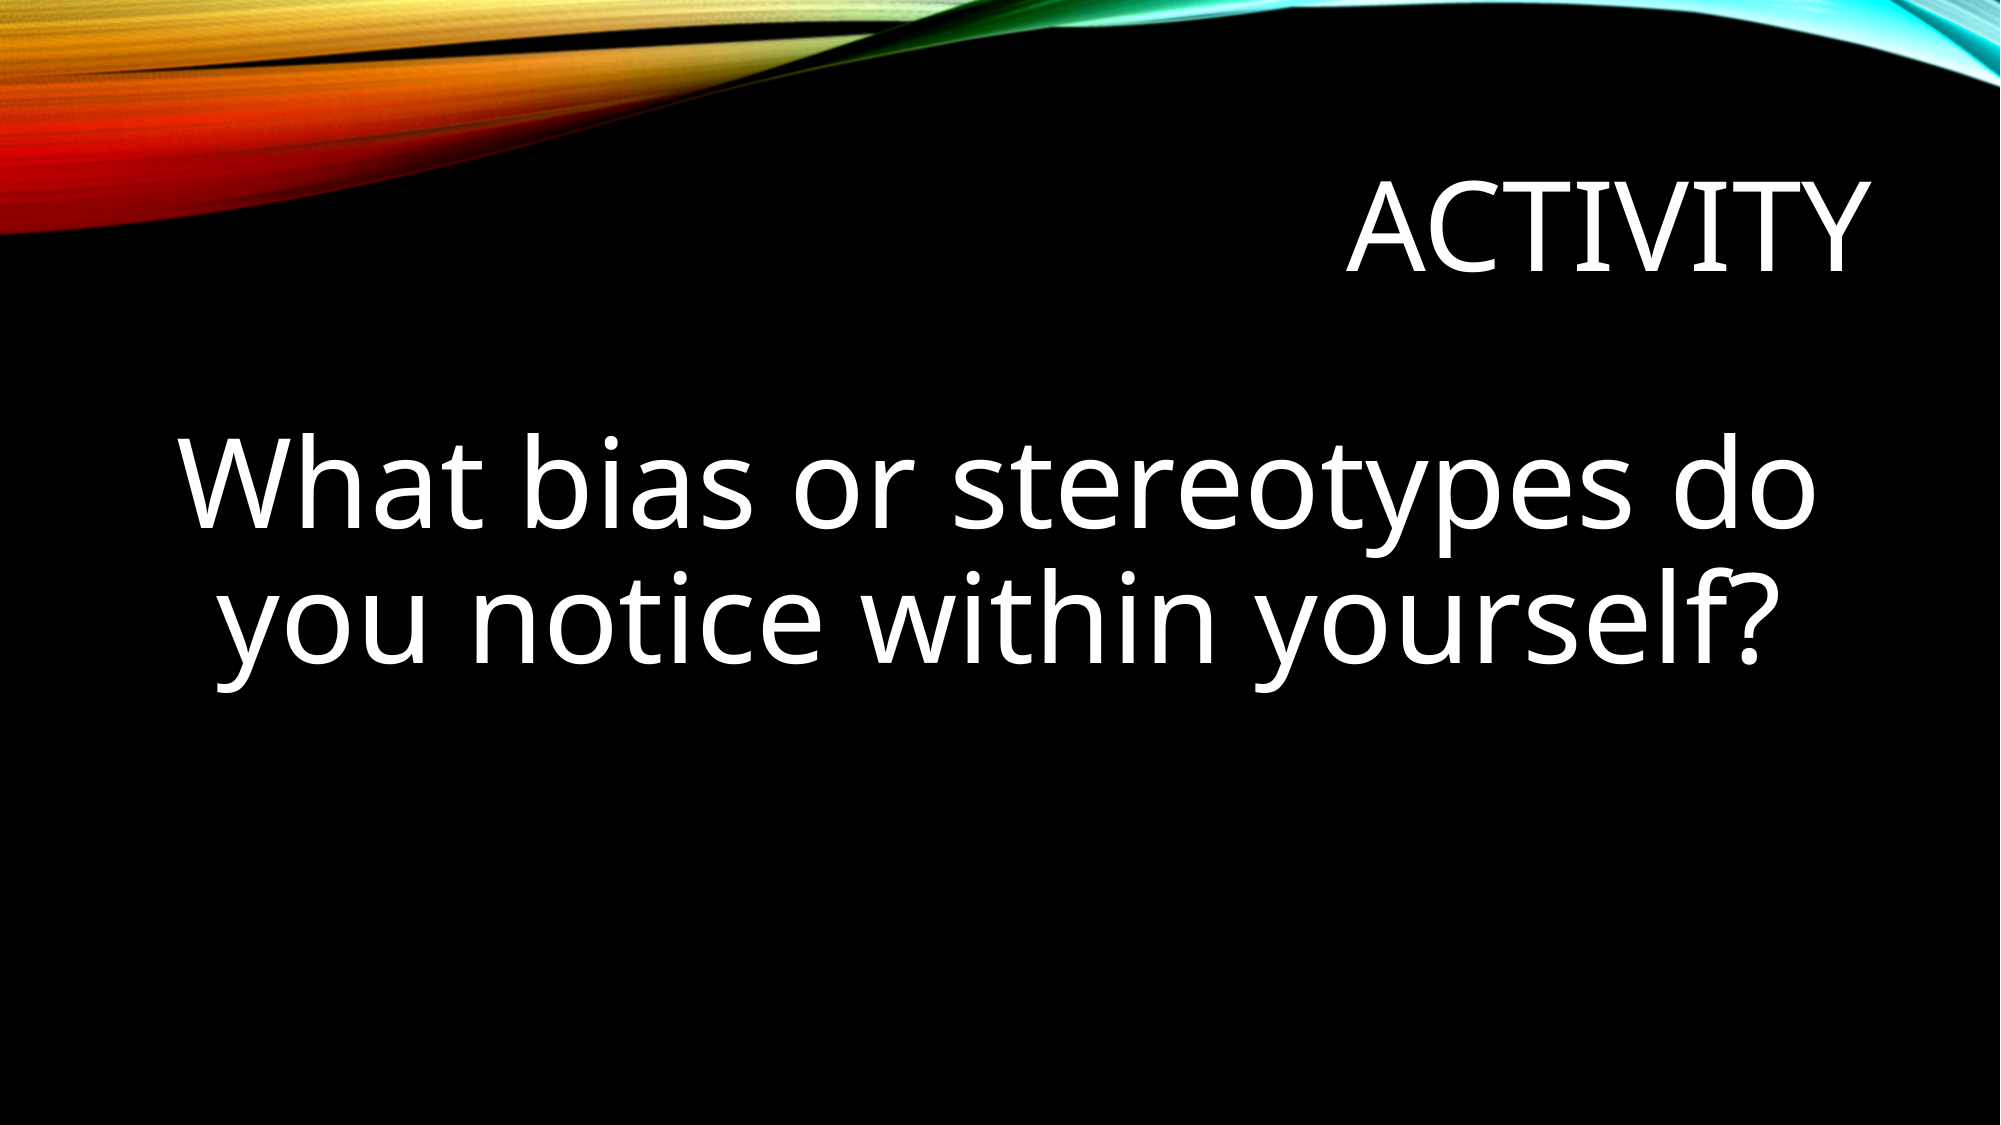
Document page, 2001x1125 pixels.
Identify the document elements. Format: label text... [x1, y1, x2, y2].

list What bias or stereotypes do you notice within yourself? [112, 413, 1888, 1074]
picture [0, 0, 2000, 237]
title Activity [474, 125, 1888, 338]
